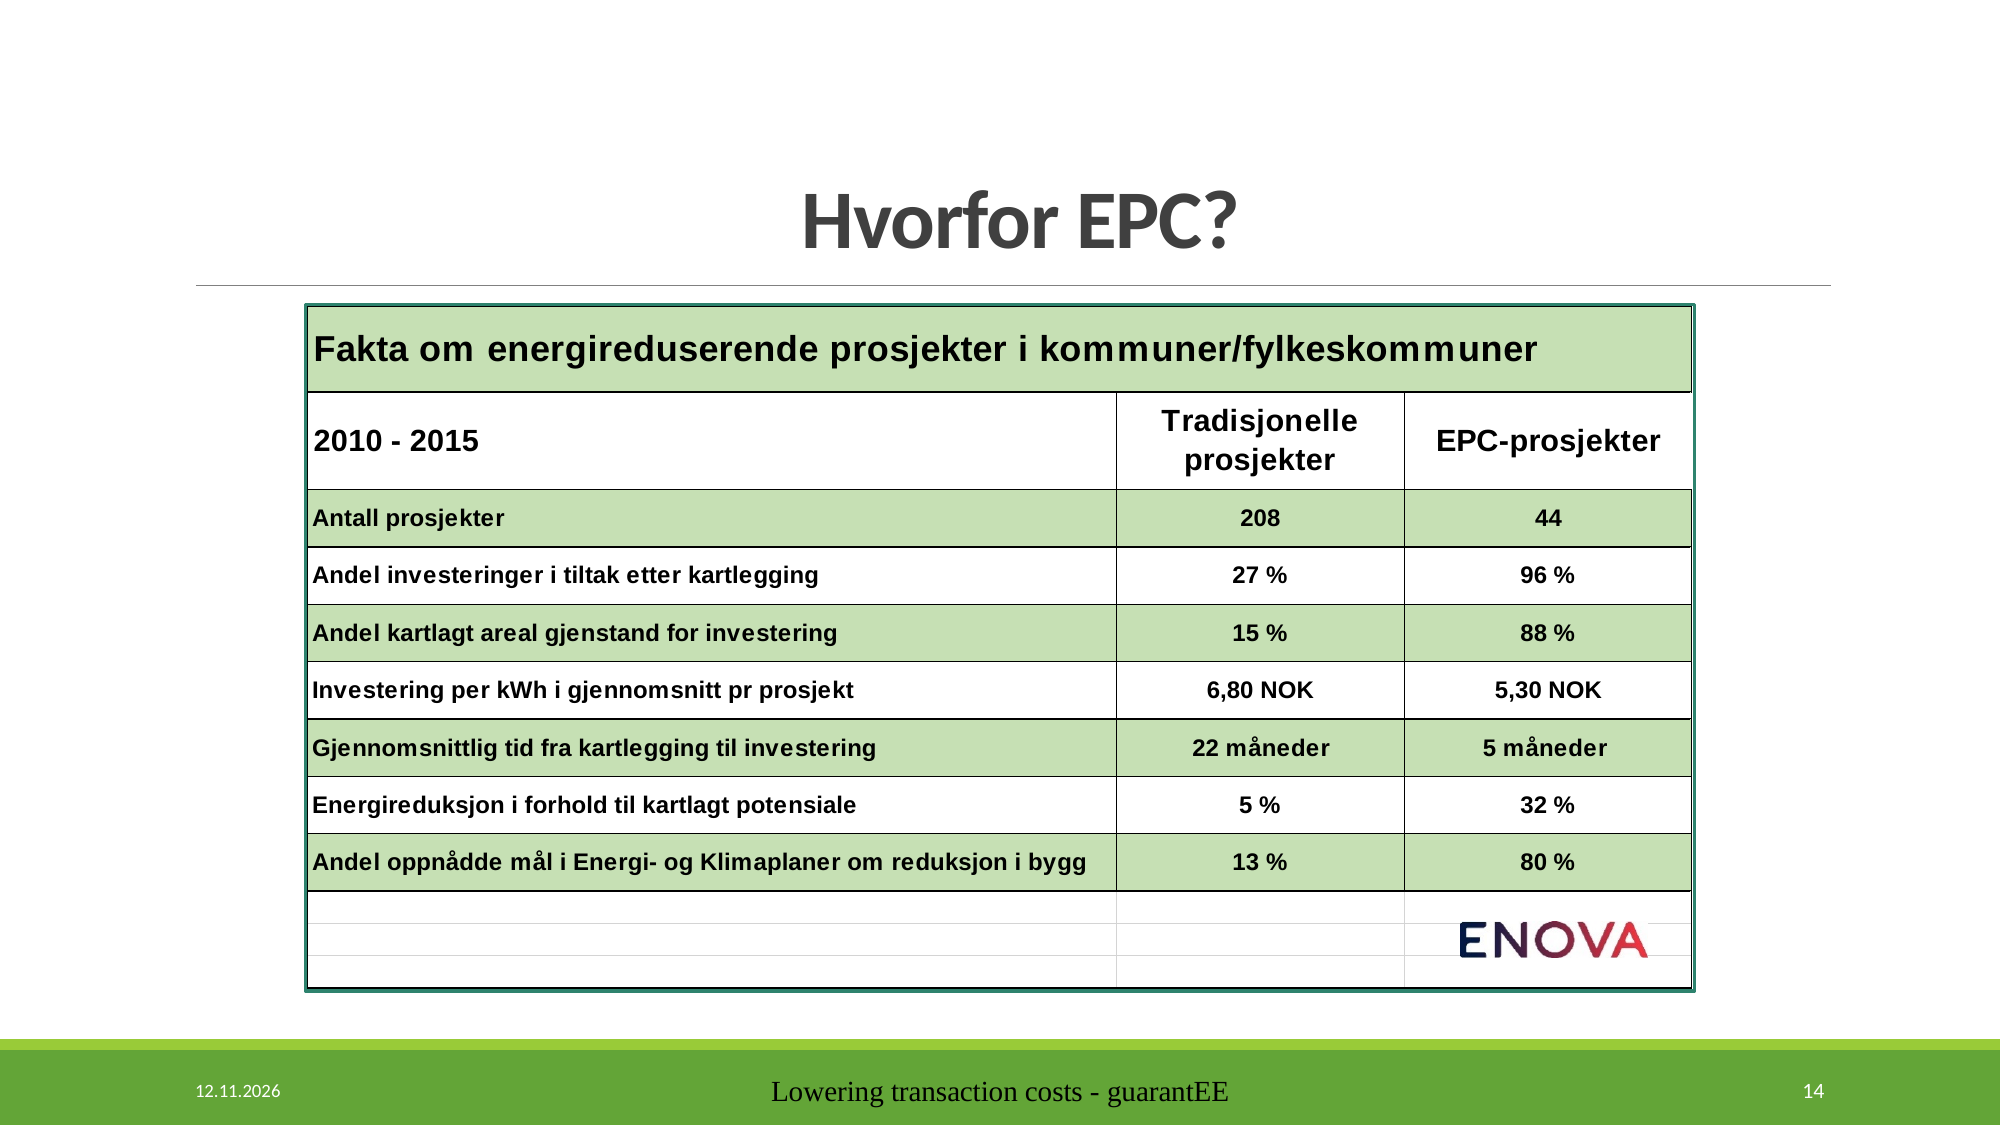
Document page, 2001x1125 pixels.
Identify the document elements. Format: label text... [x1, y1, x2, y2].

slide_number 14 [1624, 1059, 1840, 1120]
footer Lowering transaction costs - guarantEE [604, 1059, 1396, 1120]
title Hvorfor EPC? [180, 55, 1863, 273]
picture [306, 305, 1694, 990]
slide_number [180, 1059, 586, 1120]
